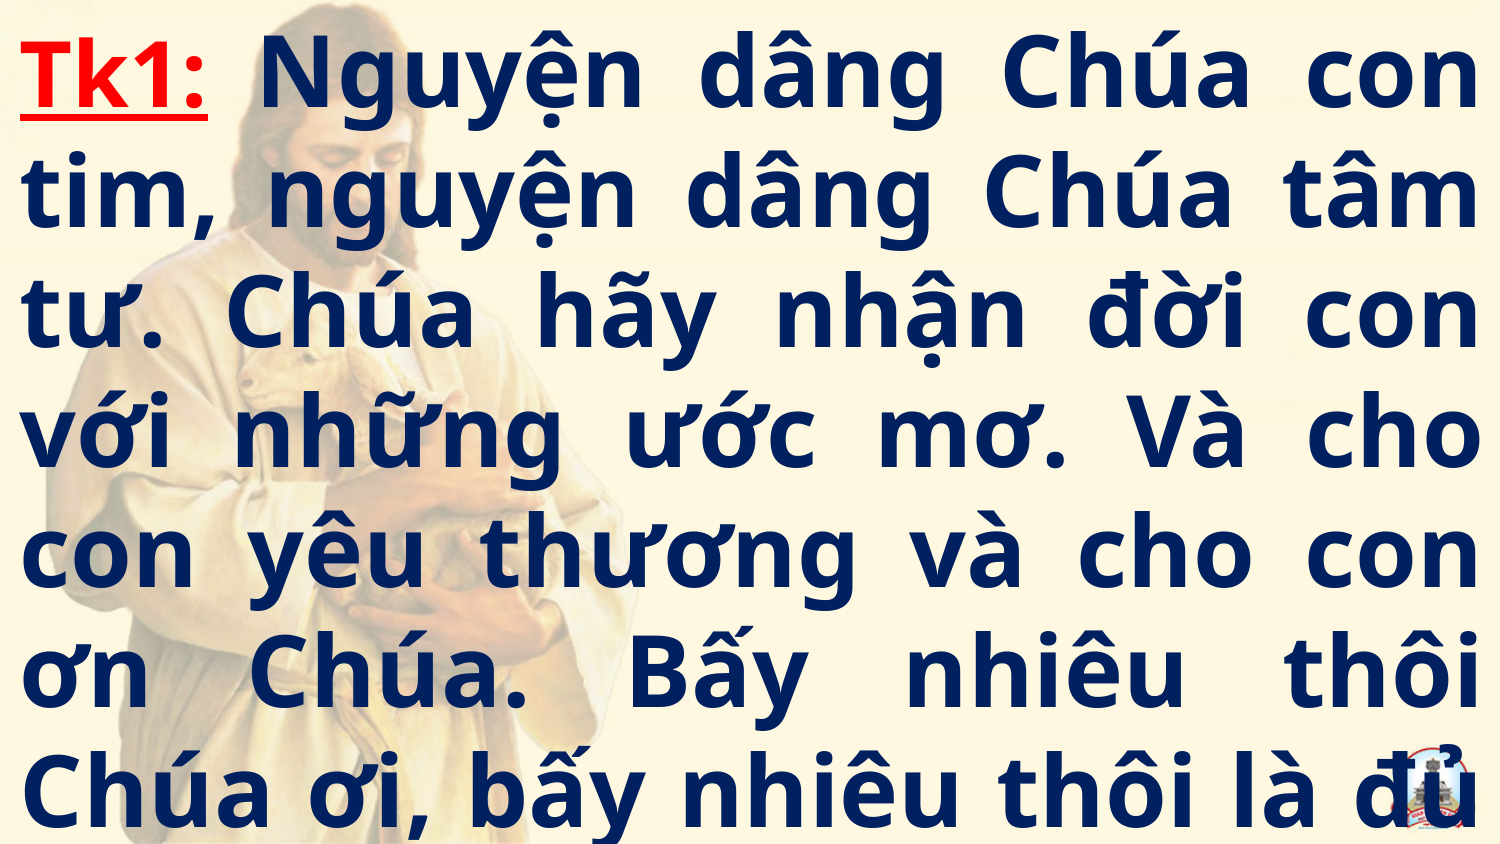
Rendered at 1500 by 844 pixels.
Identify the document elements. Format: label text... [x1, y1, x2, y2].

list Tk1: Nguyện dâng Chúa con tim, nguyện dâng Chúa tâm tư. Chúa hãy nhận đời con với những ước mơ. Và cho con yêu thương và cho con ơn Chúa. Bấy nhiêu thôi Chúa ơi, bấy nhiêu thôi là đủ rồi. [0, 0, 1500, 844]
